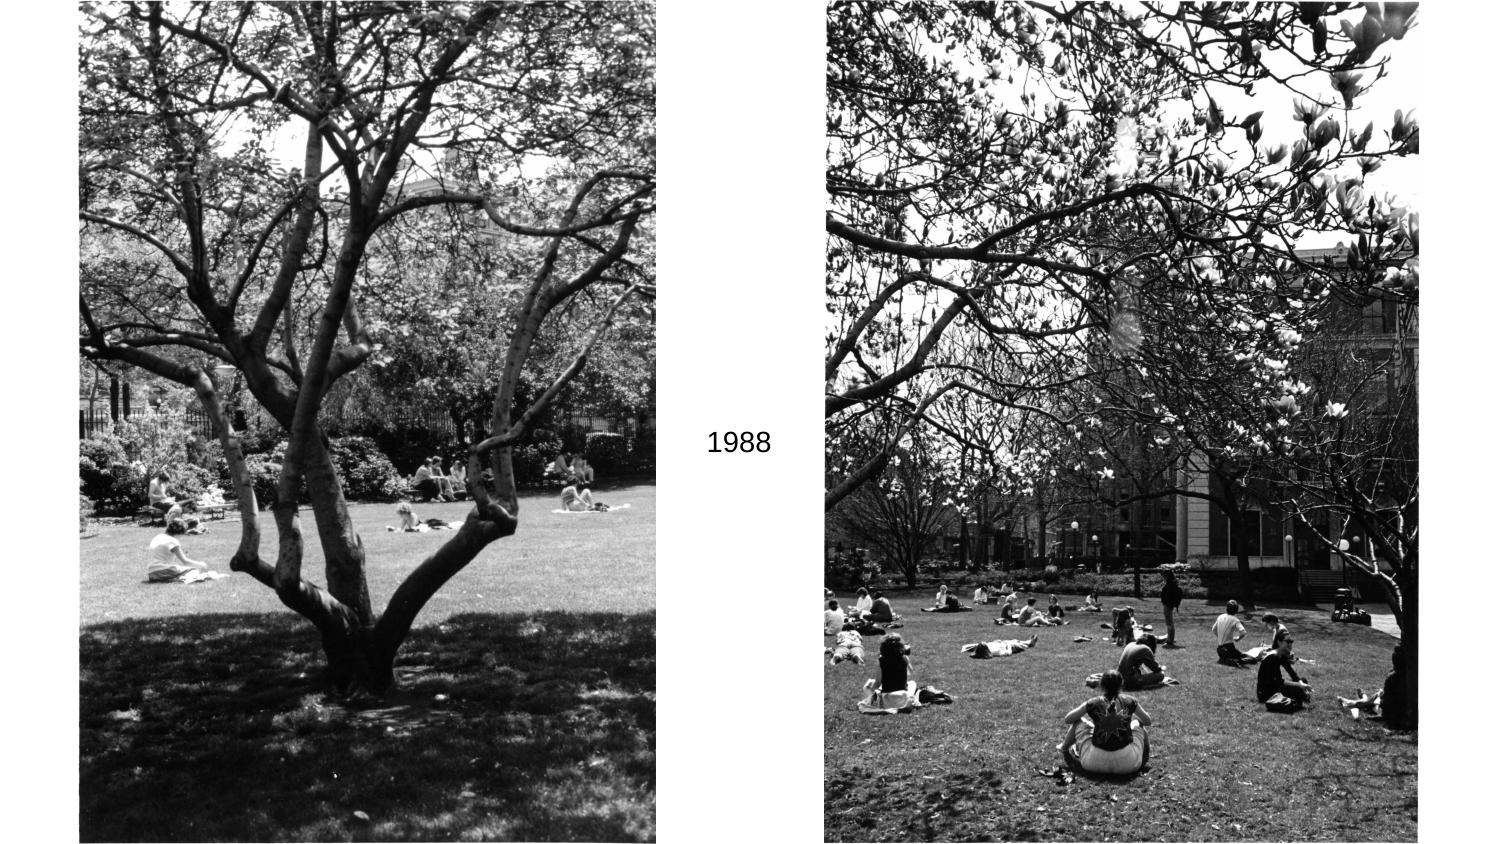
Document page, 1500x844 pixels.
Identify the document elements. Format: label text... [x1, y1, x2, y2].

picture [824, 0, 1420, 844]
picture [78, 0, 656, 844]
text_box 1988 [691, 408, 789, 483]
